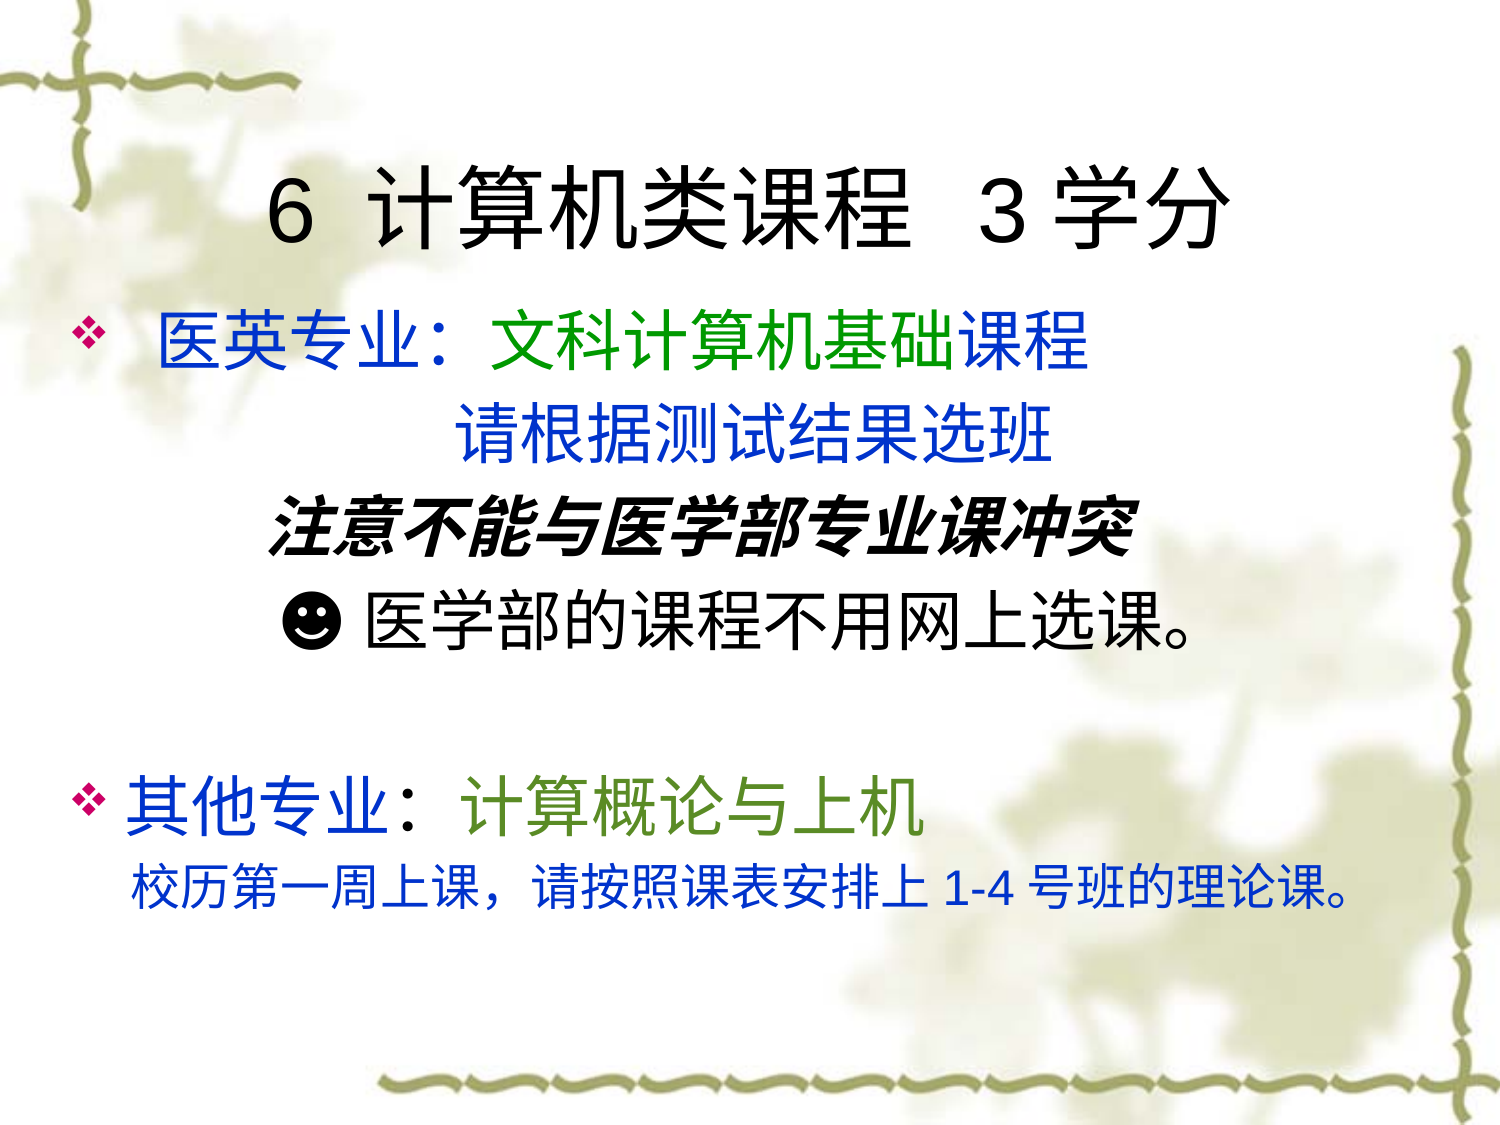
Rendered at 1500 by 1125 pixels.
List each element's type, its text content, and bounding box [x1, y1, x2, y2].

picture [0, 0, 1500, 1125]
list 医英专业：文科计算机基础课程 请根据测试结果选班 注意不能与医学部专业课冲突 ☻医学部的课程不用网上选课。 其他专业：计算概论与上机 校历第一周上课，请按照课表安排上1-4号班的理论课。 [52, 290, 1455, 1067]
title 6 计算机类课程 3学分 [49, 112, 1451, 301]
